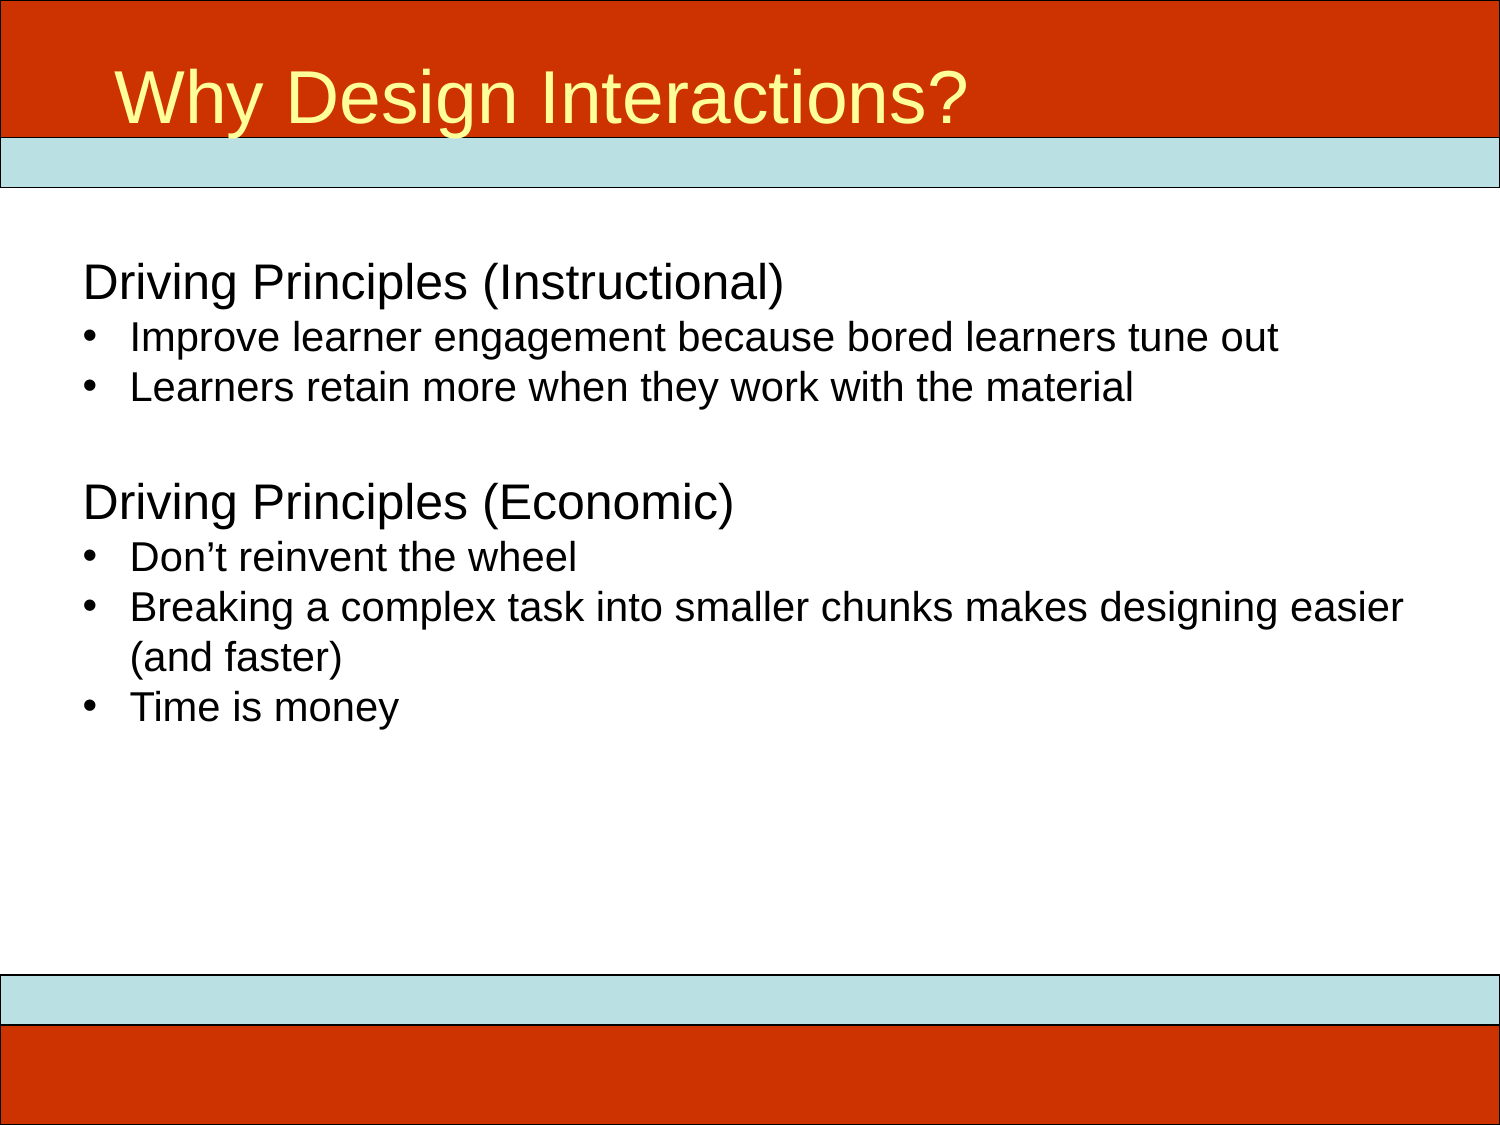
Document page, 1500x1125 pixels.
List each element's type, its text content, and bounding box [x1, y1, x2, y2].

text_box Why Design Interactions? [99, 0, 1450, 188]
text_box Driving Principles (Instructional) Improve learner engagement because bored learners tune out Learners retain more when they work with the material Driving Principles (Economic) Don’t reinvent the wheel Breaking a complex task into smaller chunks makes designing easier (and faster) Time is money [68, 242, 1450, 778]
